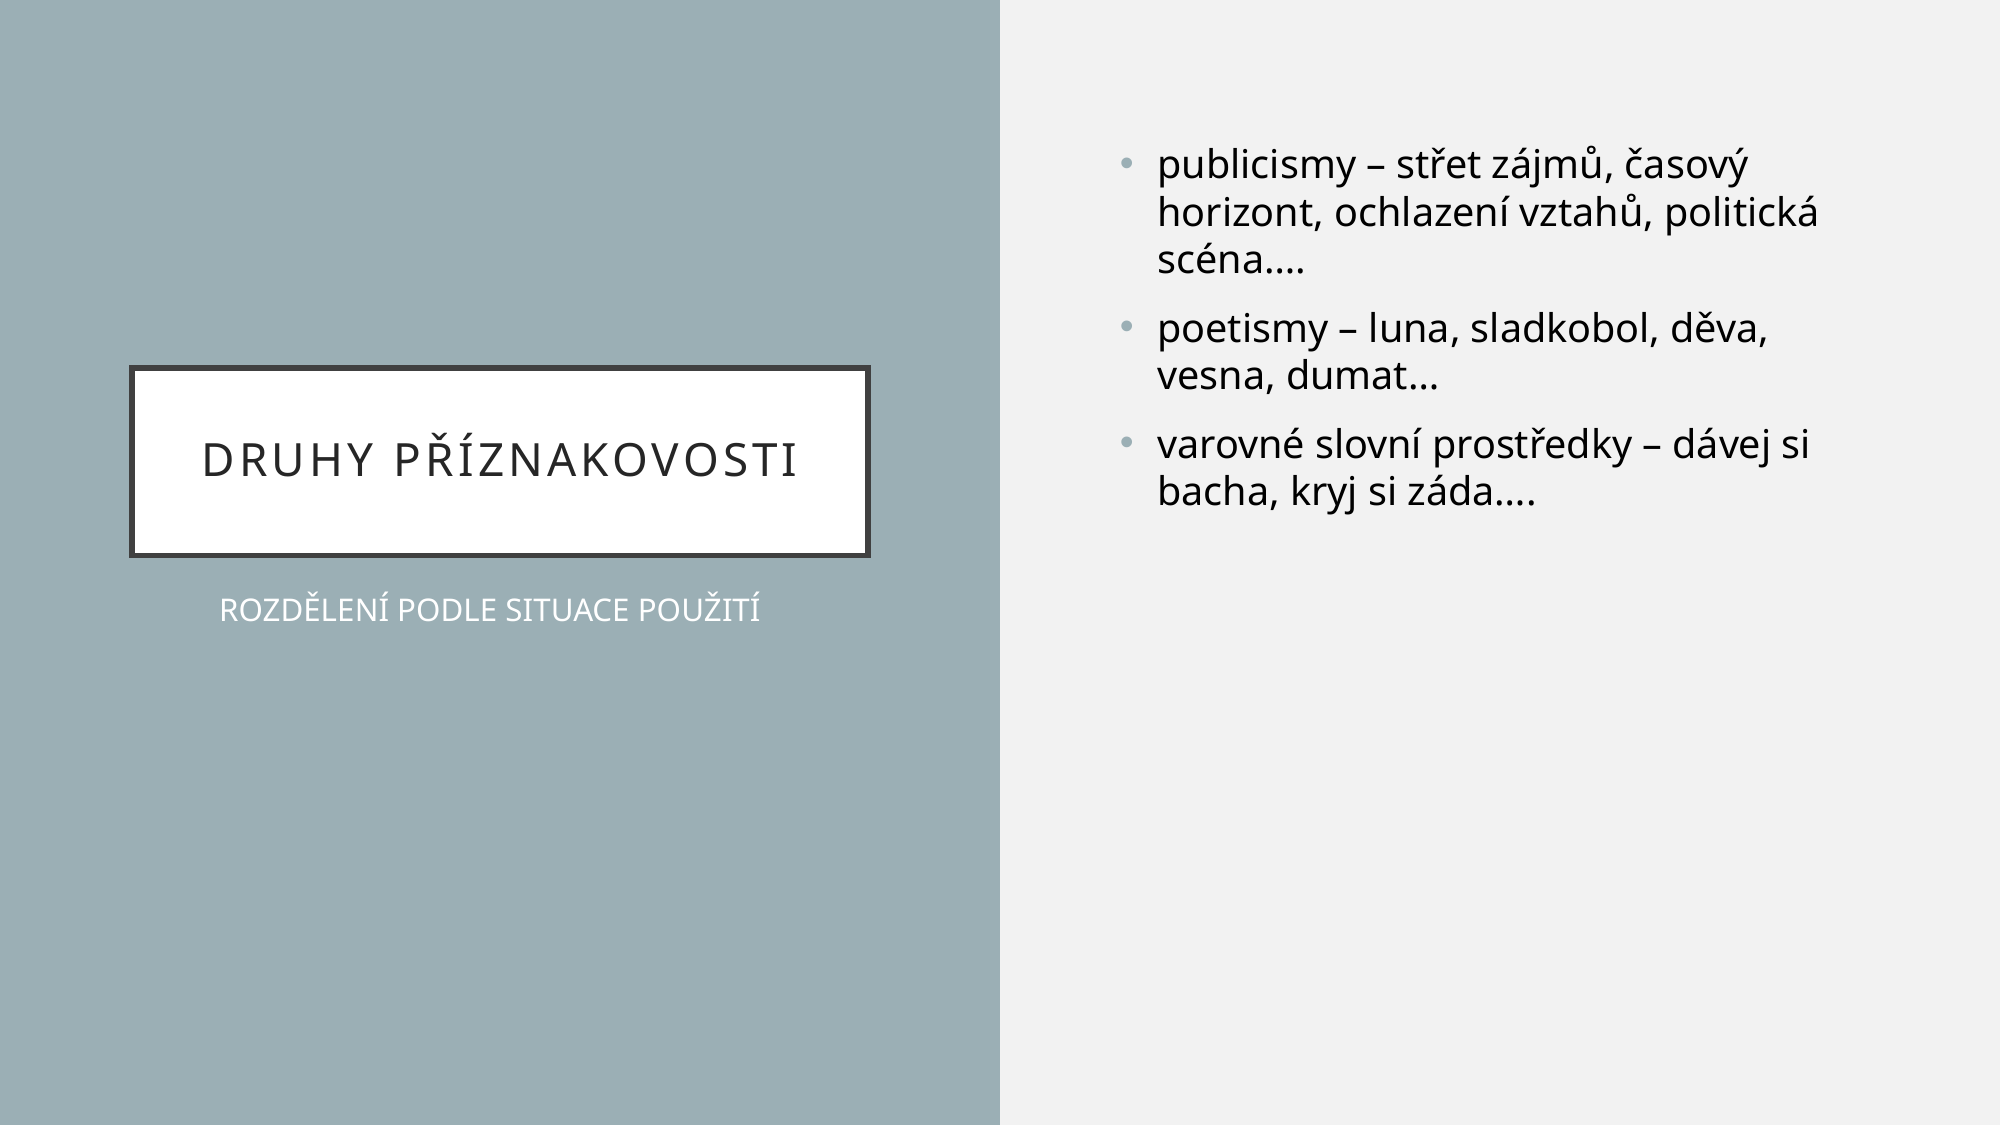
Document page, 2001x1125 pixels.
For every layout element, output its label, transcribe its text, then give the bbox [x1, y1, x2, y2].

list ROZDĚLENÍ PODLE SITUACE POUŽITÍ [183, 582, 806, 943]
title Druhy příznakovosti [129, 365, 871, 558]
list publicismy – střet zájmů, časový horizont, ochlazení vztahů, politická scéna…. poetismy – luna, sladkobol, děva, vesna, dumat… varovné slovní prostředky – dávej si bacha, kryj si záda…. [1104, 131, 1895, 993]
